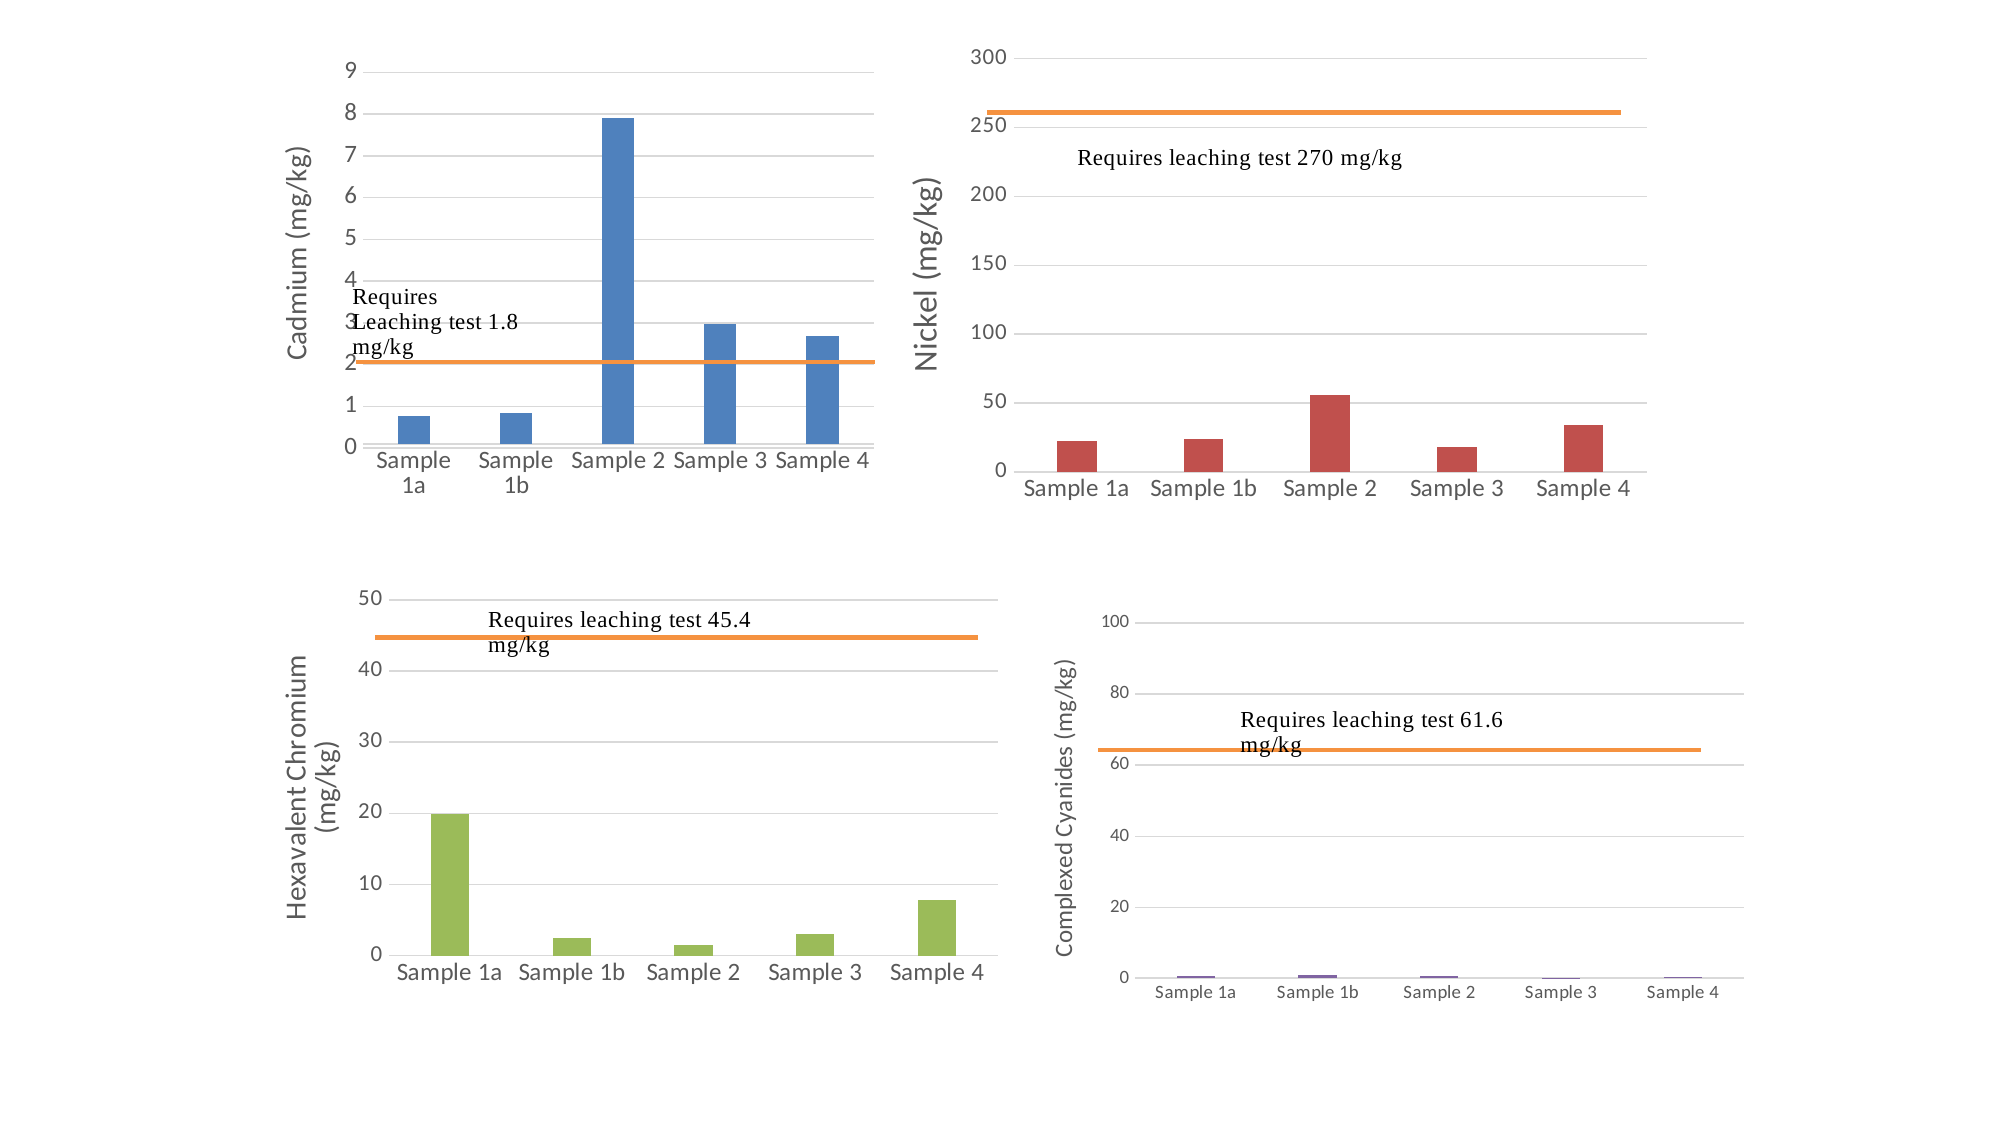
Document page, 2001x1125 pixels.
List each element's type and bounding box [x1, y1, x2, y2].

chart [254, 37, 1663, 526]
chart [274, 574, 1776, 1051]
